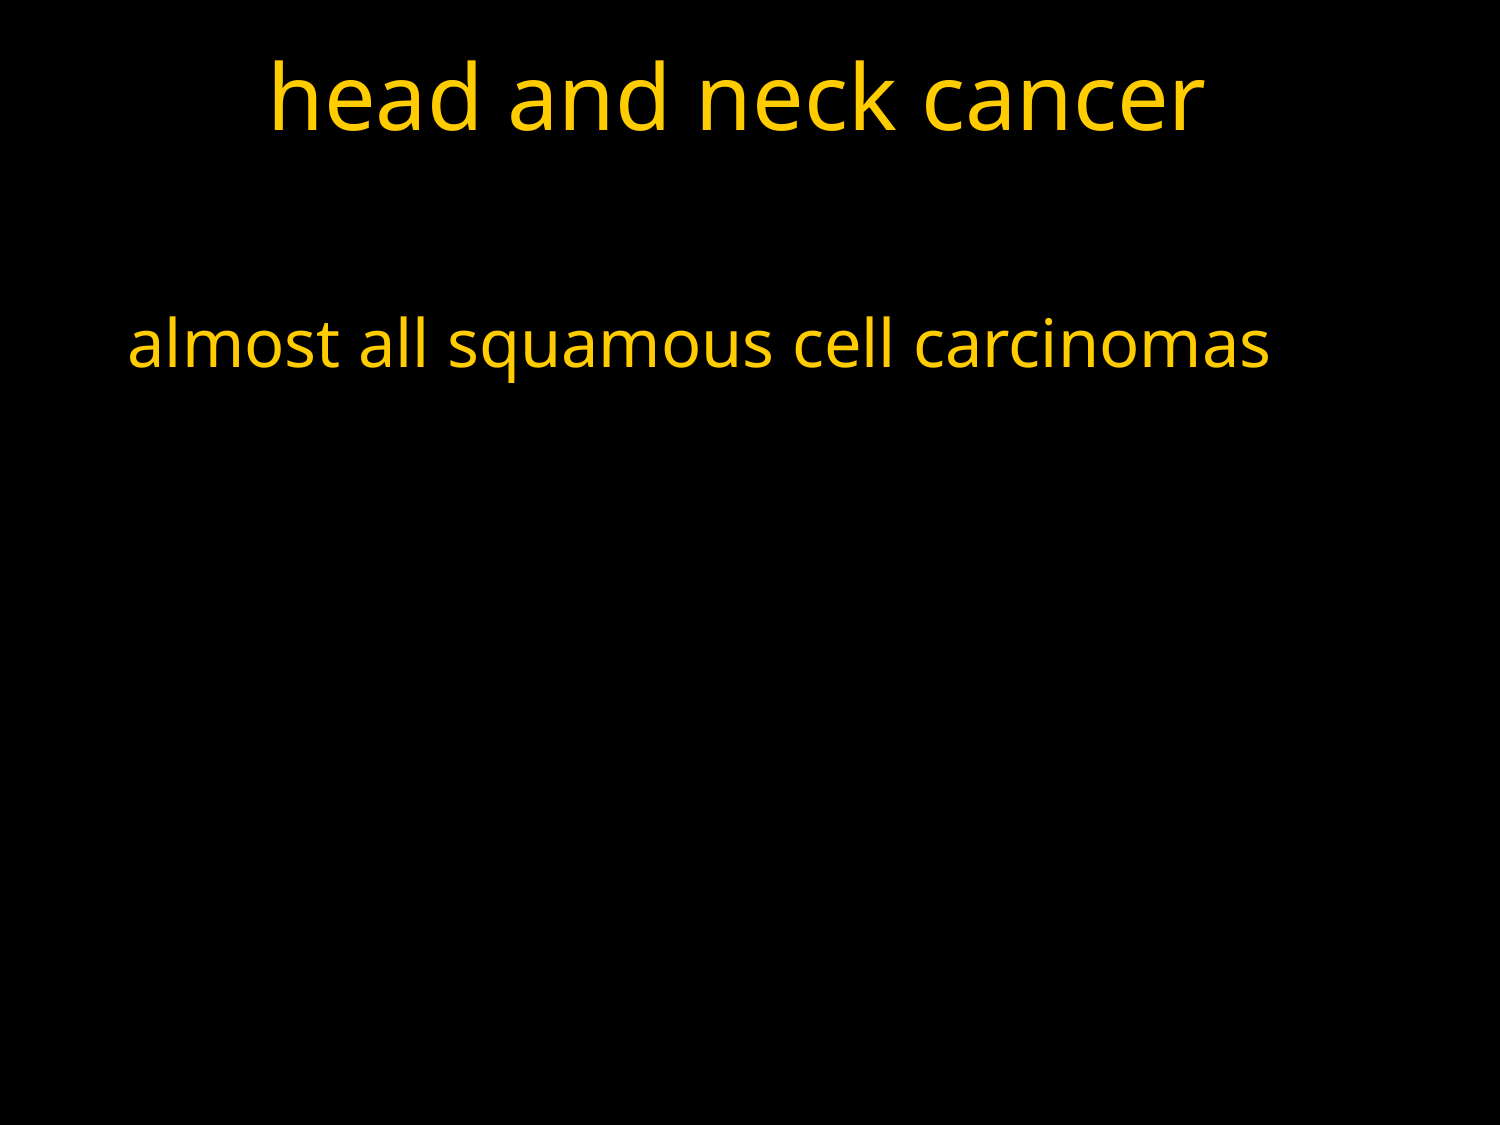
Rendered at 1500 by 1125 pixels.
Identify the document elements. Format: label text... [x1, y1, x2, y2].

title head and neck cancer [99, 0, 1376, 188]
list almost all squamous cell carcinomas [112, 199, 1388, 876]
